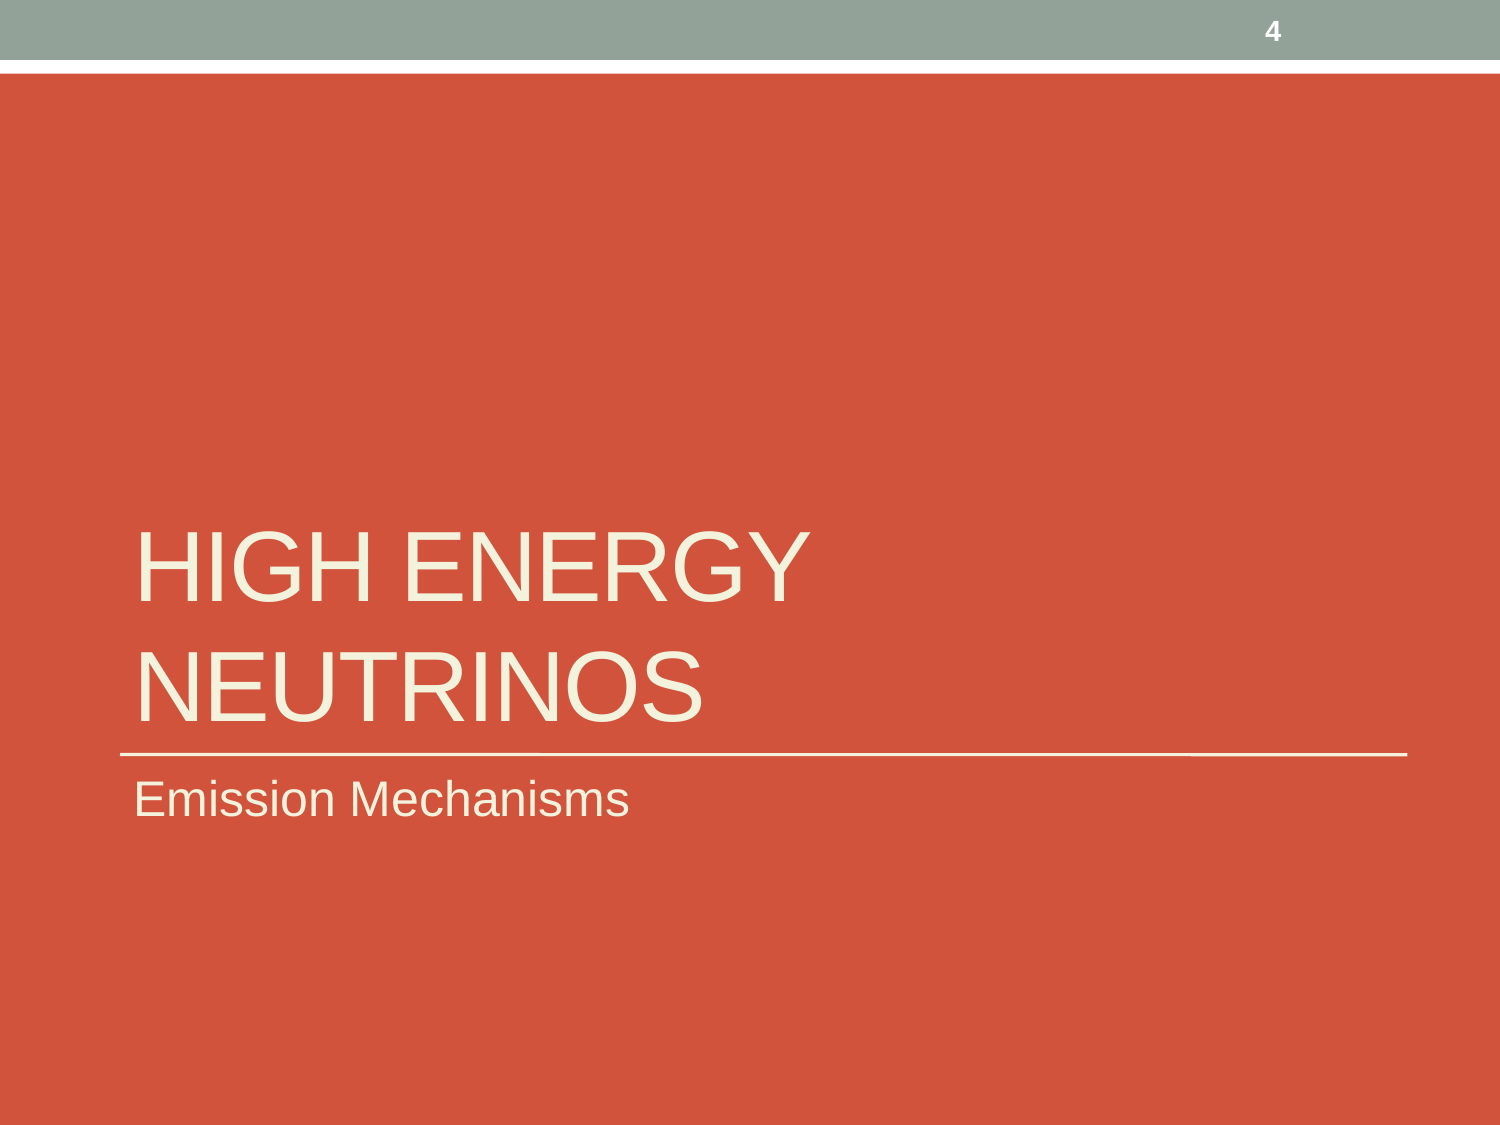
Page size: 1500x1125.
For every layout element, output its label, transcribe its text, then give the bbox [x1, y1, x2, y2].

list Emission Mechanisms [118, 758, 1394, 1006]
slide_number 4 [1250, 3, 1425, 57]
title High Energy Neutrinos [118, 387, 1394, 749]
